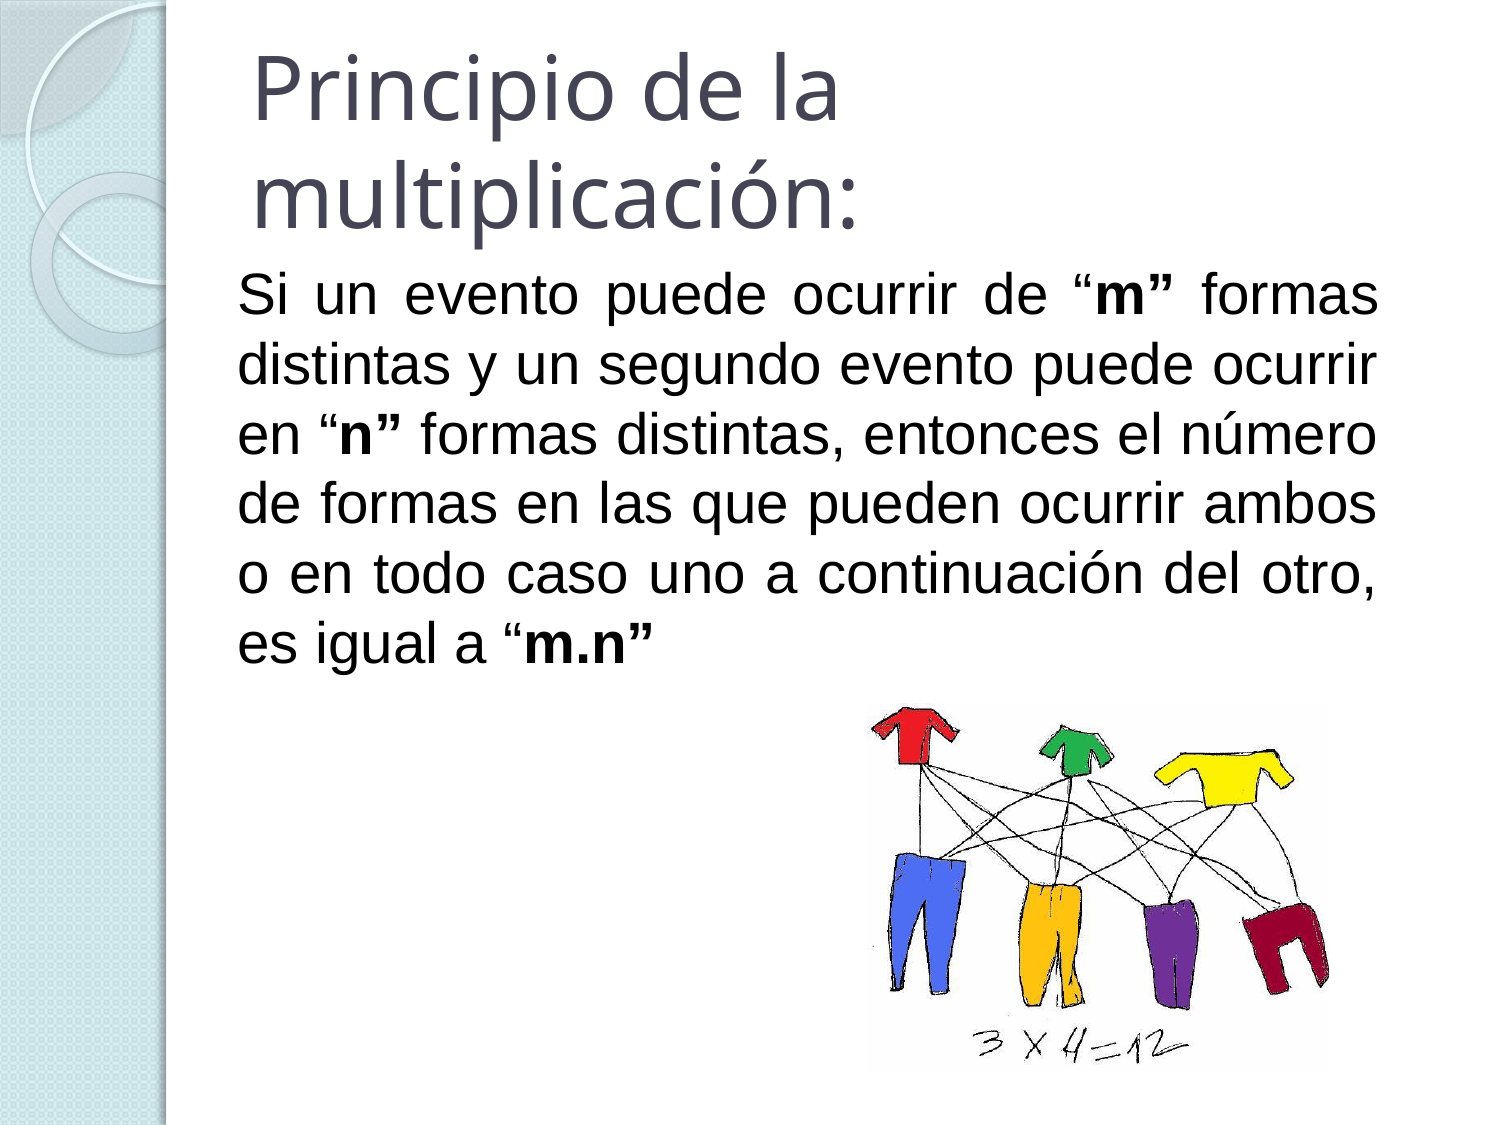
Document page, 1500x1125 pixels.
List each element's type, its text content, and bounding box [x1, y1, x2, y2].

title Principio de la multiplicación: [235, 45, 1466, 233]
picture [866, 702, 1329, 1074]
text_box Si un evento puede ocurrir de “m” formas distintas y un segundo evento puede ocurrir en “n” formas distintas, entonces el número de formas en las que pueden ocurrir ambos o en todo caso uno a continuación del otro, es igual a “m.n” [222, 248, 1395, 683]
